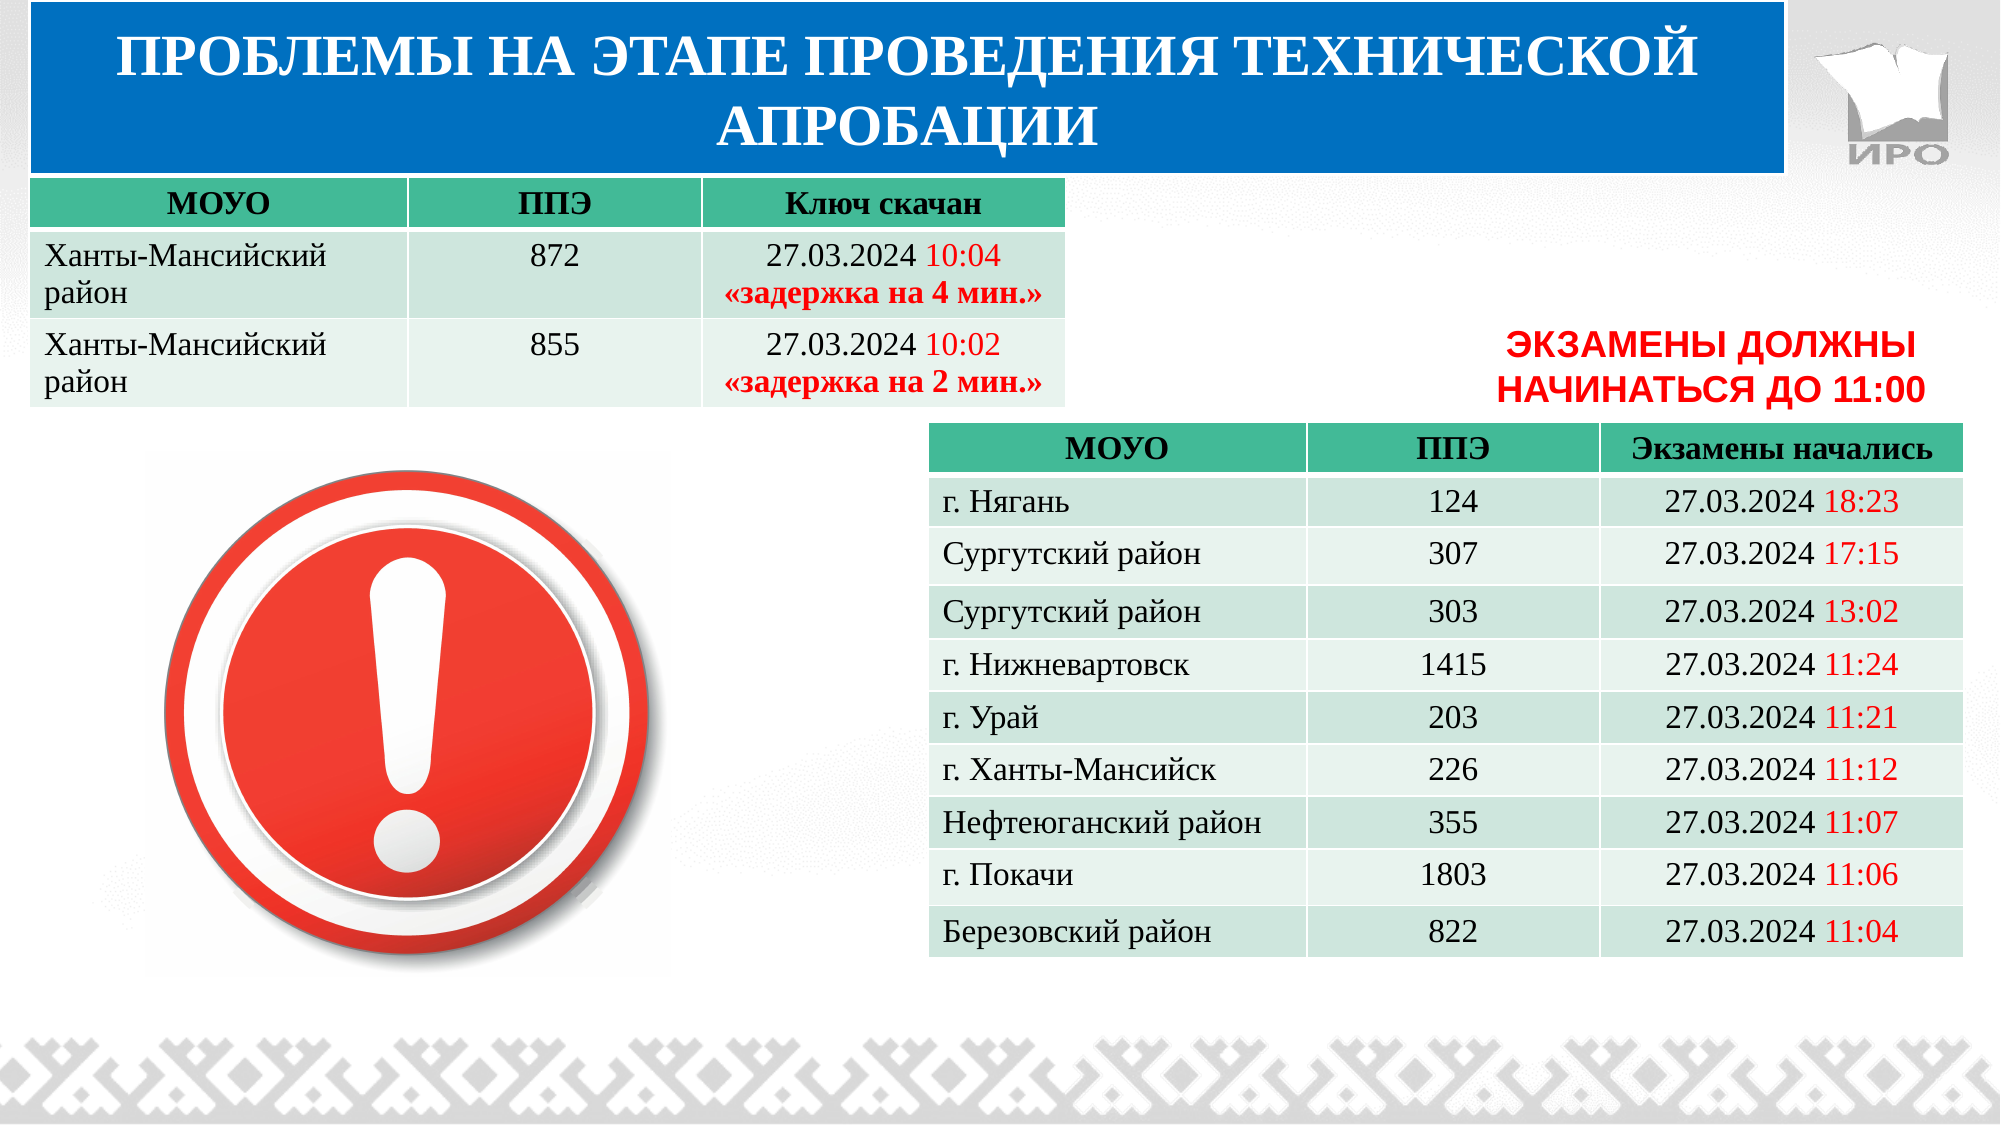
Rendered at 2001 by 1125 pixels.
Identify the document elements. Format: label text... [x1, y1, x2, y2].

table_cell 27.03.2024 13:02 [1601, 586, 1963, 638]
table_cell 203 [1308, 692, 1599, 743]
table_cell г. Нягань [929, 478, 1306, 526]
table_cell 872 [409, 232, 701, 318]
table_header ППЭ [409, 178, 701, 227]
table_cell 27.03.2024 10:02 «задержка на 2 мин.» [703, 319, 1065, 407]
table_cell 27.03.2024 11:21 [1601, 692, 1963, 743]
table_cell 226 [1308, 745, 1599, 795]
picture [0, 0, 2001, 1125]
table_header МОУО [929, 423, 1306, 472]
table_cell 822 [1308, 906, 1599, 957]
table_cell 307 [1308, 528, 1599, 584]
table_cell 27.03.2024 11:07 [1601, 797, 1963, 848]
table_cell 303 [1308, 586, 1599, 638]
table_cell 1803 [1308, 850, 1599, 905]
table_cell 27.03.2024 18:23 [1601, 478, 1963, 526]
table_cell 27.03.2024 11:04 [1601, 906, 1963, 957]
table_cell 124 [1308, 478, 1599, 526]
text_box ПРОБЛЕМЫ НА ЭТАПЕ ПРОВЕДЕНИЯ ТЕХНИЧЕСКОЙ АПРОБАЦИИ [28, 0, 1788, 176]
table_header Ключ скачан [703, 178, 1065, 227]
table_cell г. Урай [929, 692, 1306, 743]
table_cell 1415 [1308, 640, 1599, 690]
table_cell г. Покачи [929, 850, 1306, 905]
table_cell 855 [409, 319, 701, 407]
table_cell 27.03.2024 11:12 [1601, 745, 1963, 795]
table_header МОУО [30, 178, 407, 227]
table_cell 27.03.2024 17:15 [1601, 528, 1963, 584]
table_cell Березовский район [929, 906, 1306, 957]
table_header ППЭ [1308, 423, 1599, 472]
table_cell г. Нижневартовск [929, 640, 1306, 690]
table_cell Сургутский район [929, 586, 1306, 638]
table_cell Ханты-Мансийский район [30, 319, 407, 407]
table_cell г. Ханты-Мансийск [929, 745, 1306, 795]
table_header Экзамены начались [1601, 423, 1963, 472]
table_cell 27.03.2024 11:06 [1601, 850, 1963, 905]
table_cell 27.03.2024 10:04 «задержка на 4 мин.» [703, 232, 1065, 318]
table_cell 27.03.2024 11:24 [1601, 640, 1963, 690]
table_cell Сургутский район [929, 528, 1306, 584]
table_cell 355 [1308, 797, 1599, 848]
text_box ЭКЗАМЕНЫ ДОЛЖНЫ НАЧИНАТЬСЯ ДО 11:00 [1445, 312, 1977, 417]
table_cell Нефтеюганский район [929, 797, 1306, 848]
table_cell Ханты-Мансийский район [30, 232, 407, 318]
